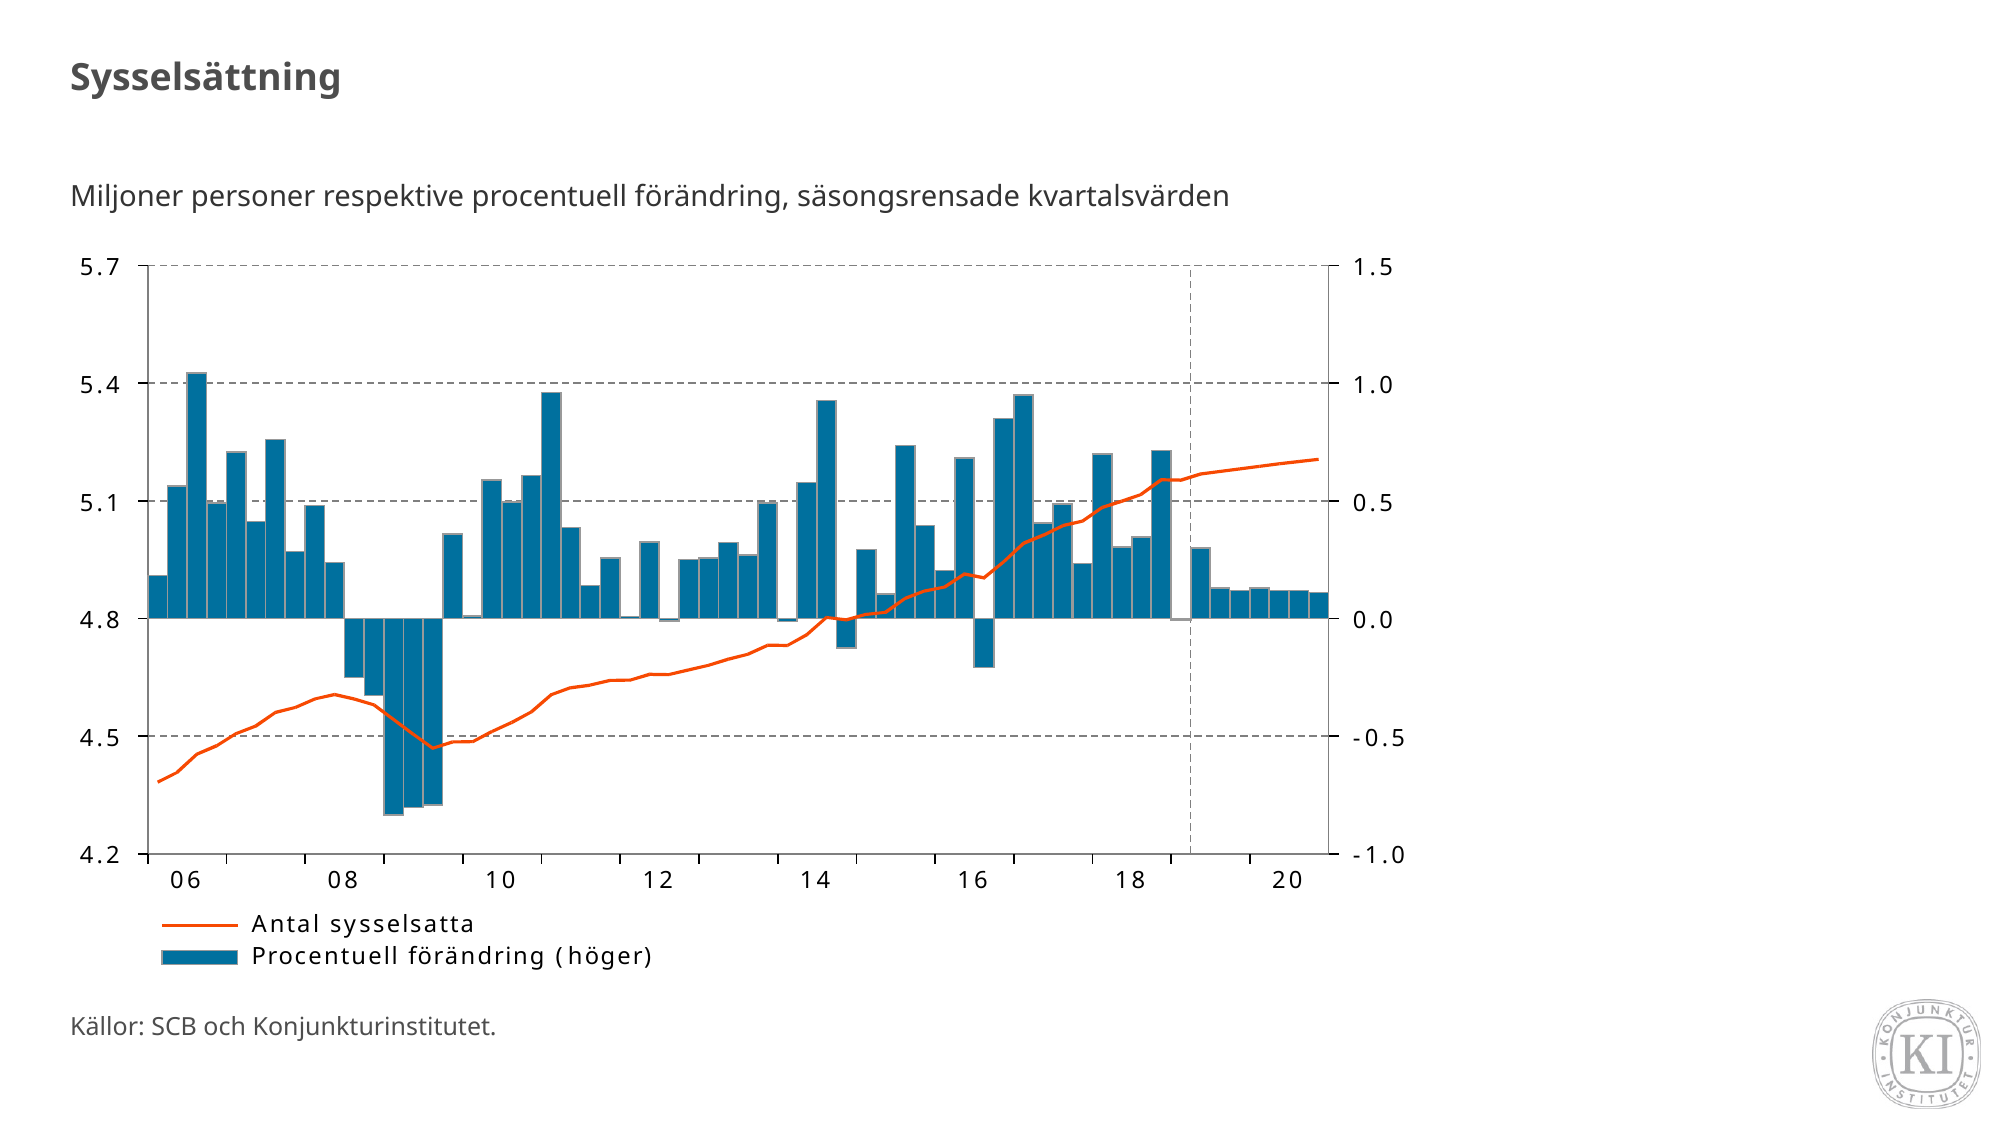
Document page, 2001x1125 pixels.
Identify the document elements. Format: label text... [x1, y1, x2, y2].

picture [1872, 999, 1981, 1109]
title Sysselsättning [55, 45, 1476, 128]
subtitle Källor: SCB och Konjunkturinstitutet. [55, 1003, 1476, 1106]
list Miljoner personer respektive procentuell förändring, säsongsrensade kvartalsvärden [55, 137, 1476, 220]
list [30, 228, 1453, 998]
